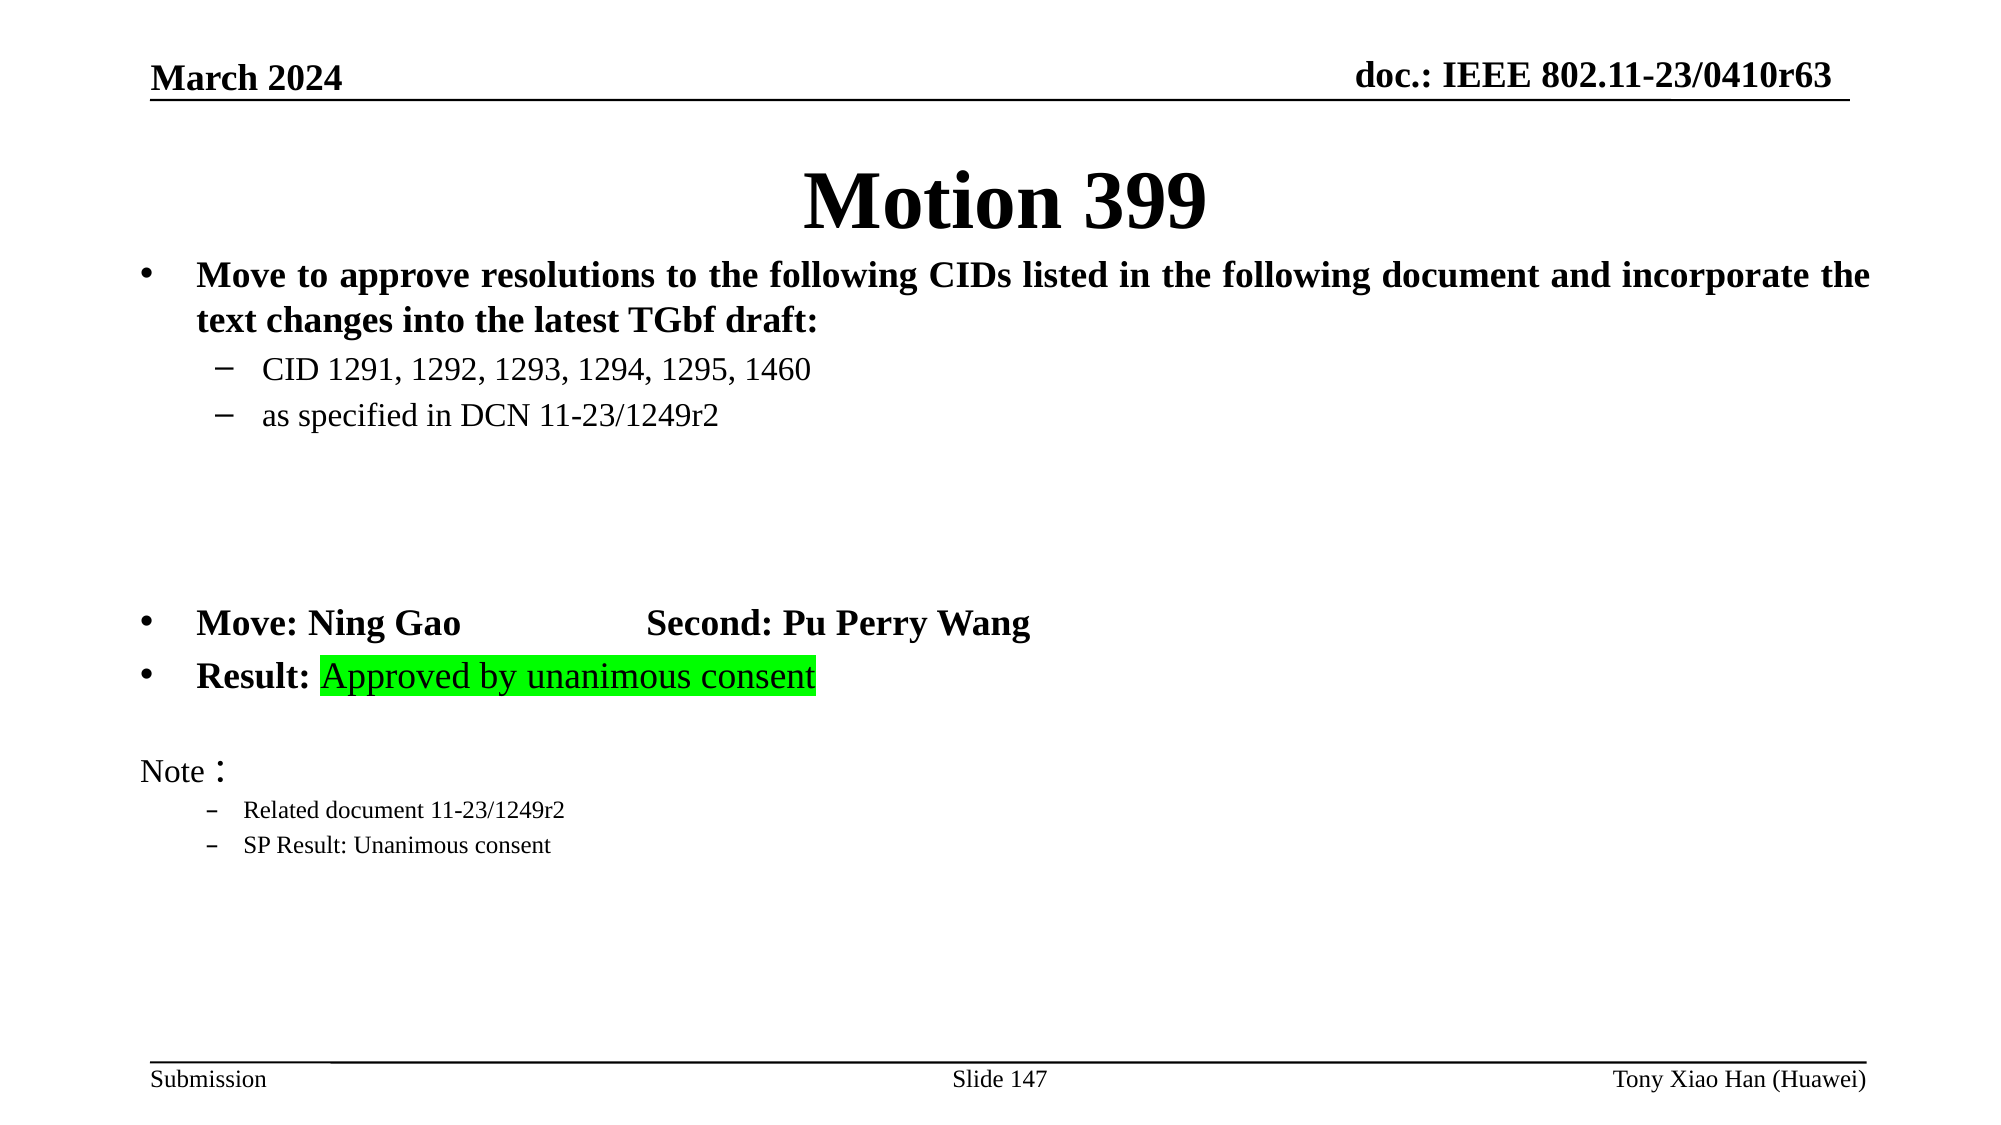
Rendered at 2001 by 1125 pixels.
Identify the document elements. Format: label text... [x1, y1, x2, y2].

text_box Move to approve resolutions to the following CIDs listed in the following document and incorporate the text changes into the latest TGbf draft: CID 1291, 1292, 1293, 1294, 1295, 1460 as specified in DCN 11-23/1249r2 Move: Ning Gao Second: Pu Perry Wang Result: Approved by unanimous consent Note： Related document 11-23/1249r2 SP Result: Unanimous consent [125, 212, 1888, 900]
text_box Motion 399 [368, 137, 1644, 212]
